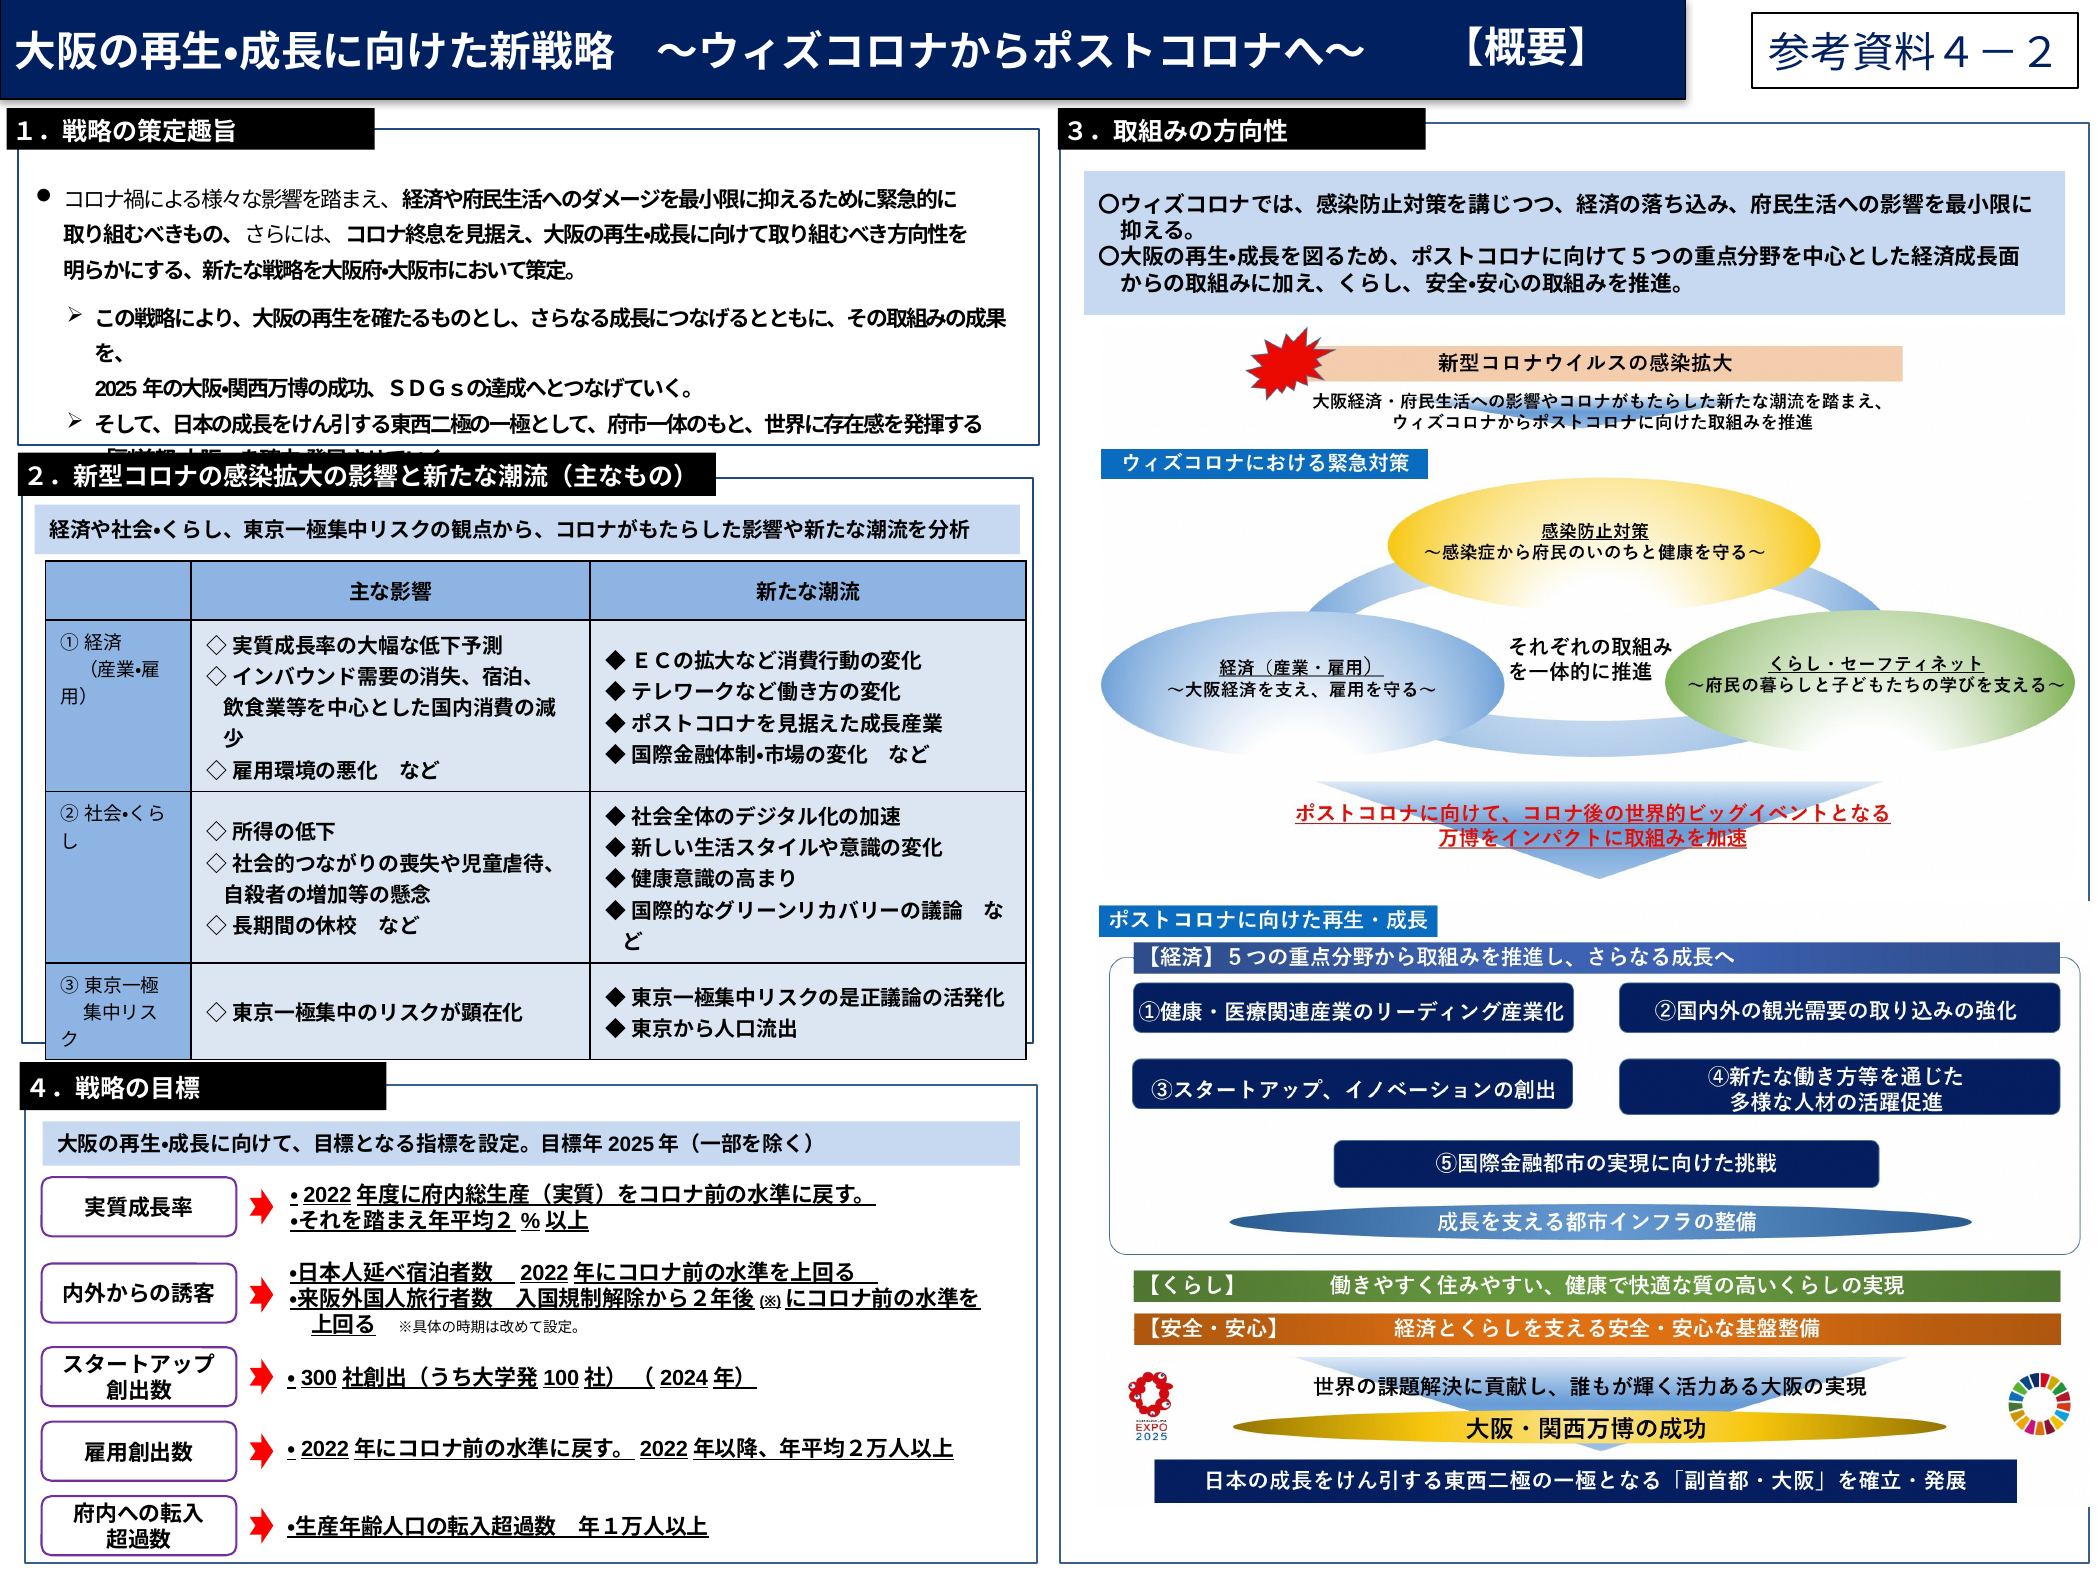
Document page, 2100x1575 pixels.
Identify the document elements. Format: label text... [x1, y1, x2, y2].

table_cell ③東京一極 集中リスク [46, 964, 190, 1059]
text_box 参考資料４－２ [1750, 11, 2080, 90]
table_header 主な影響 [192, 562, 589, 619]
text_box [247, 1431, 276, 1471]
table_cell ◇所得の低下 ◇社会的つながりの喪失や児童虐待、 自殺者の増加等の懸念 ◇長期間の休校 など [192, 792, 589, 962]
text_box 雇用創出数 [39, 1419, 239, 1483]
text_box ・生産年齢人口の転入超過数 年１万人以上 [271, 1500, 883, 1551]
text_box [247, 1187, 270, 1227]
text_box ２．新型コロナの感染拡大の影響と新たな潮流（主なもの） [16, 451, 718, 498]
text_box 〇ウィズコロナでは、感染防止対策を講じつつ、経済の落ち込み、府民生活への影響を最小限に 抑える。 〇大阪の再生・成長を図るため、ポストコロナに向けて５つの重点分野を中心とした経済成長面 からの取組みに加え、くらし、安全・安心の取組みを推進。 [1082, 169, 2067, 317]
table_cell ◇実質成長率の大幅な低下予測 ◇インバウンド需要の消失、宿泊、 飲食業等を中心とした国内消費の減少 ◇雇用環境の悪化 など [192, 621, 589, 791]
picture [1100, 326, 2076, 879]
table_header 新たな潮流 [591, 562, 1025, 619]
text_box ・2022年度に府内総生産（実質）をコロナ前の水準に戻す。 ・それを踏まえ年平均２%以上 [270, 1181, 997, 1233]
table_cell ◆社会全体のデジタル化の加速 ◆新しい生活スタイルや意識の変化 ◆健康意識の高まり ◆国際的なグリーンリカバリーの議論 など [591, 792, 1025, 962]
text_box １．戦略の策定趣旨 [5, 106, 377, 152]
text_box ・2022年にコロナ前の水準に戻す。2022年以降、年平均２万人以上 [271, 1426, 1039, 1477]
text_box スタートアップ 創出数 [39, 1345, 239, 1409]
picture [1094, 901, 2090, 1507]
text_box ・日本人延べ宿泊者数 2022年にコロナ前の水準を上回る ・来阪外国人旅行者数 入国規制解除から２年後(※)にコロナ前の水準を 上回る ※具体の時期は改めて設定。 [273, 1252, 1037, 1344]
table_cell ①経済 （産業・雇用） [46, 621, 190, 791]
text_box [20, 476, 1035, 1045]
table_cell ◆東京一極集中リスクの是正議論の活発化 ◆東京から人口流出 [591, 964, 1025, 1059]
text_box 【概要】 [1428, 12, 1686, 78]
text_box [247, 1505, 276, 1546]
text_box ３．取組みの方向性 [1056, 106, 1428, 152]
table_cell ◆ＥＣの拡大など消費行動の変化 ◆テレワークなど働き方の変化 ◆ポストコロナを見据えた成長産業 ◆国際金融体制・市場の変化 など [591, 621, 1025, 791]
text_box ・300社創出（うち大学発100社） （2024年） [271, 1351, 902, 1402]
text_box コロナ禍による様々な影響を踏まえ、経済や府民生活へのダメージを最小限に抑えるために緊急的に 取り組むべきもの、さらには、コロナ終息を見据え、大阪の再生・成長に向けて取り組むべき方向性を 明らかにする、新たな戦略を大阪府・大阪市において策定。 この戦略により、大阪の再生を確たるものとし、さらなる成長につなげるとともに、その取組みの成果を、 2025年の大阪・関西万博の成功、ＳＤＧｓの達成へとつなげていく。 そして、日本の成長をけん引する東西二極の一極として、府市一体のもと、世界に存在感を発揮する 「副首都・大阪」を確立・発展させていく。 [16, 127, 1041, 447]
text_box 府内への転入 超過数 [39, 1494, 239, 1558]
text_box [247, 1275, 276, 1315]
text_box [23, 1083, 1039, 1565]
text_box [247, 1357, 276, 1397]
text_box 内外からの誘客 [39, 1261, 239, 1325]
text_box 実質成長率 [39, 1175, 239, 1239]
text_box 大阪の再生・成長に向けて、目標となる指標を設定。目標年2025年（一部を除く） [40, 1119, 1022, 1168]
text_box 経済や社会・くらし、東京一極集中リスクの観点から、コロナがもたらした影響や新たな潮流を分析 [33, 502, 1022, 556]
table_header [46, 562, 190, 619]
text_box 大阪の再生・成長に向けた新戦略 〜ウィズコロナからポストコロナへ〜 [0, 0, 1686, 100]
table_cell ◇東京一極集中のリスクが顕在化 [192, 964, 589, 1059]
text_box [1058, 121, 2092, 1565]
table_cell ②社会・くらし [46, 792, 190, 962]
text_box ４．戦略の目標 [18, 1060, 389, 1112]
